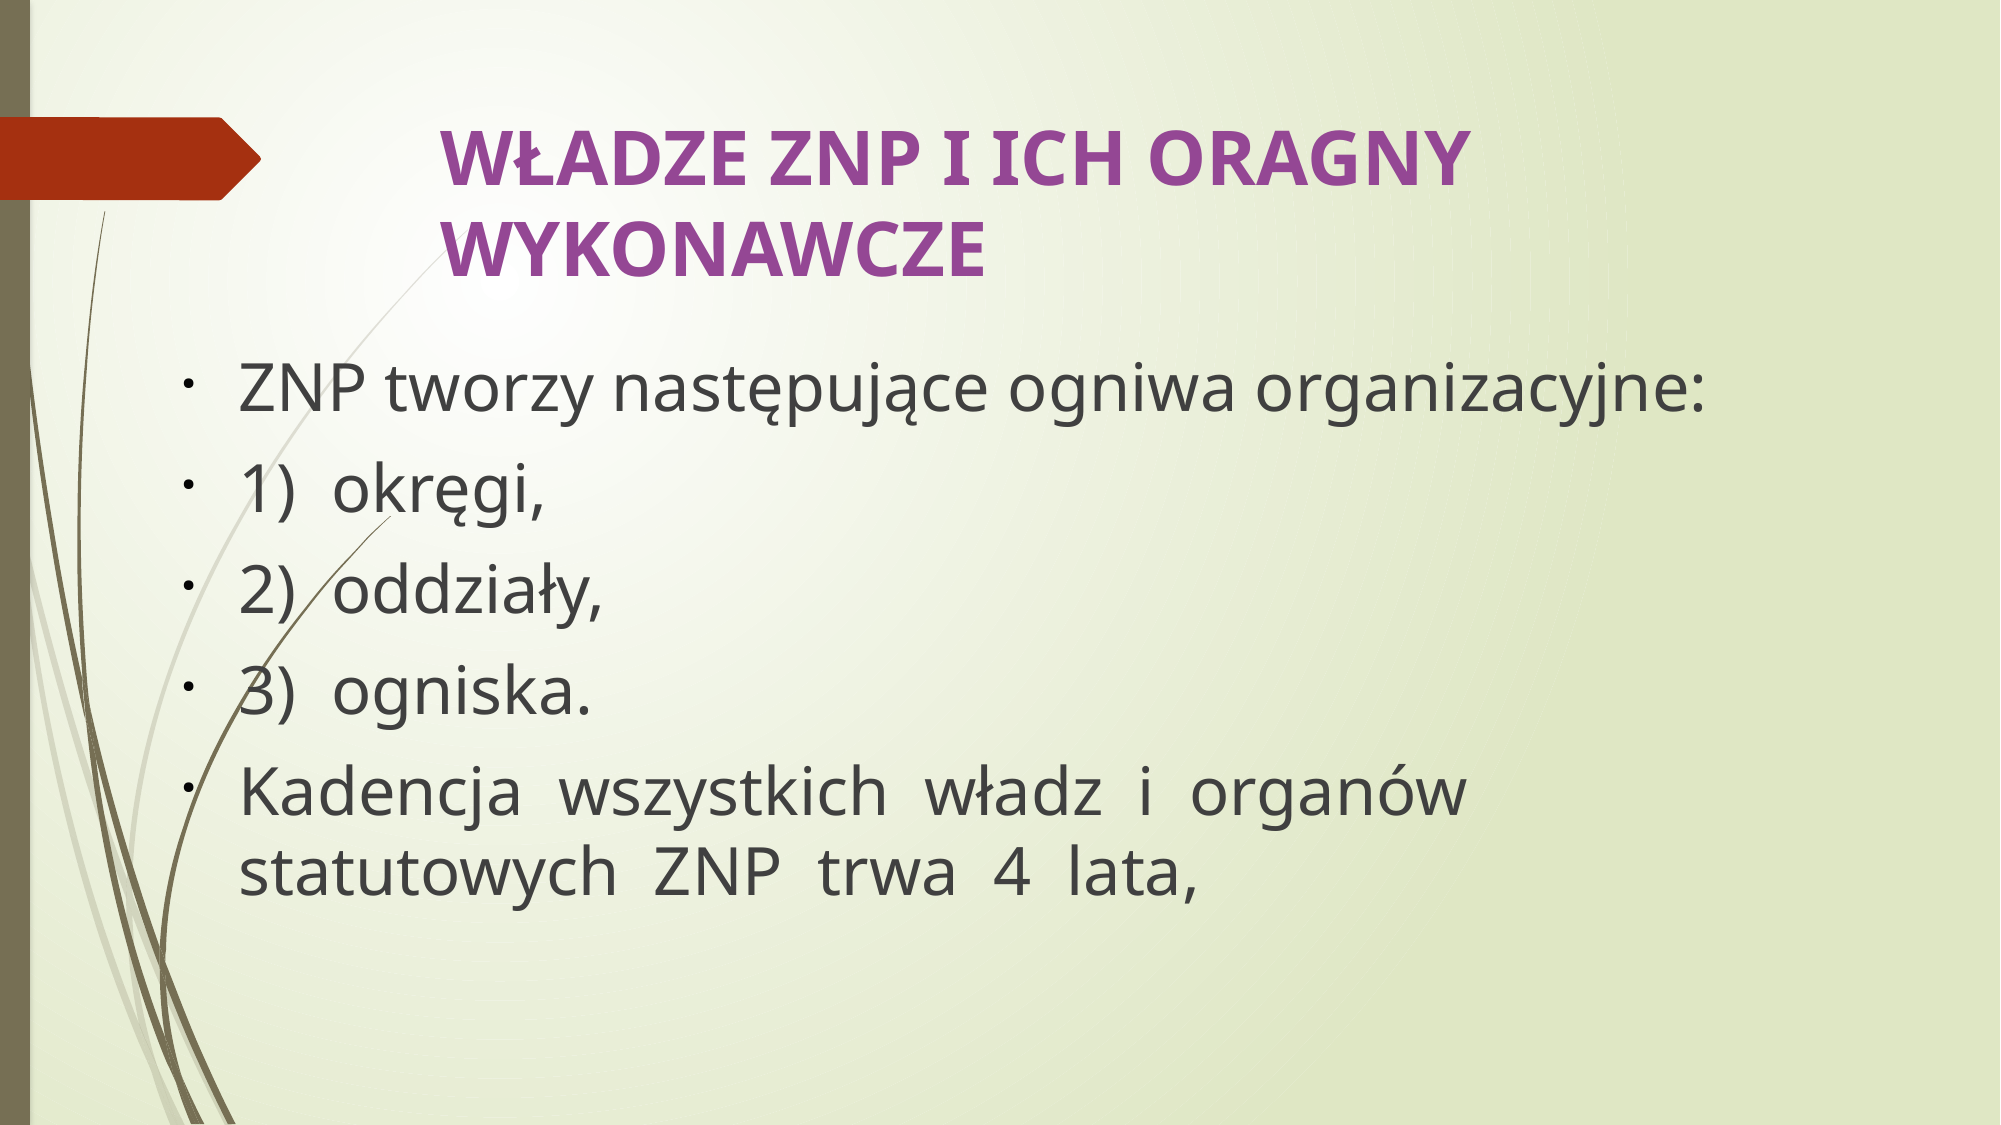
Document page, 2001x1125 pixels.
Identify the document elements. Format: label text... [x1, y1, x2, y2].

title WŁADZE ZNP I ICH ORAGNY WYKONAWCZE [425, 102, 1888, 313]
list ZNP tworzy następujące ogniwa organizacyjne: 1) okręgi, 2) oddziały, 3) ogniska. Kadencja wszystkich władz i organów statutowych ZNP trwa 4 lata, [167, 337, 1888, 1051]
